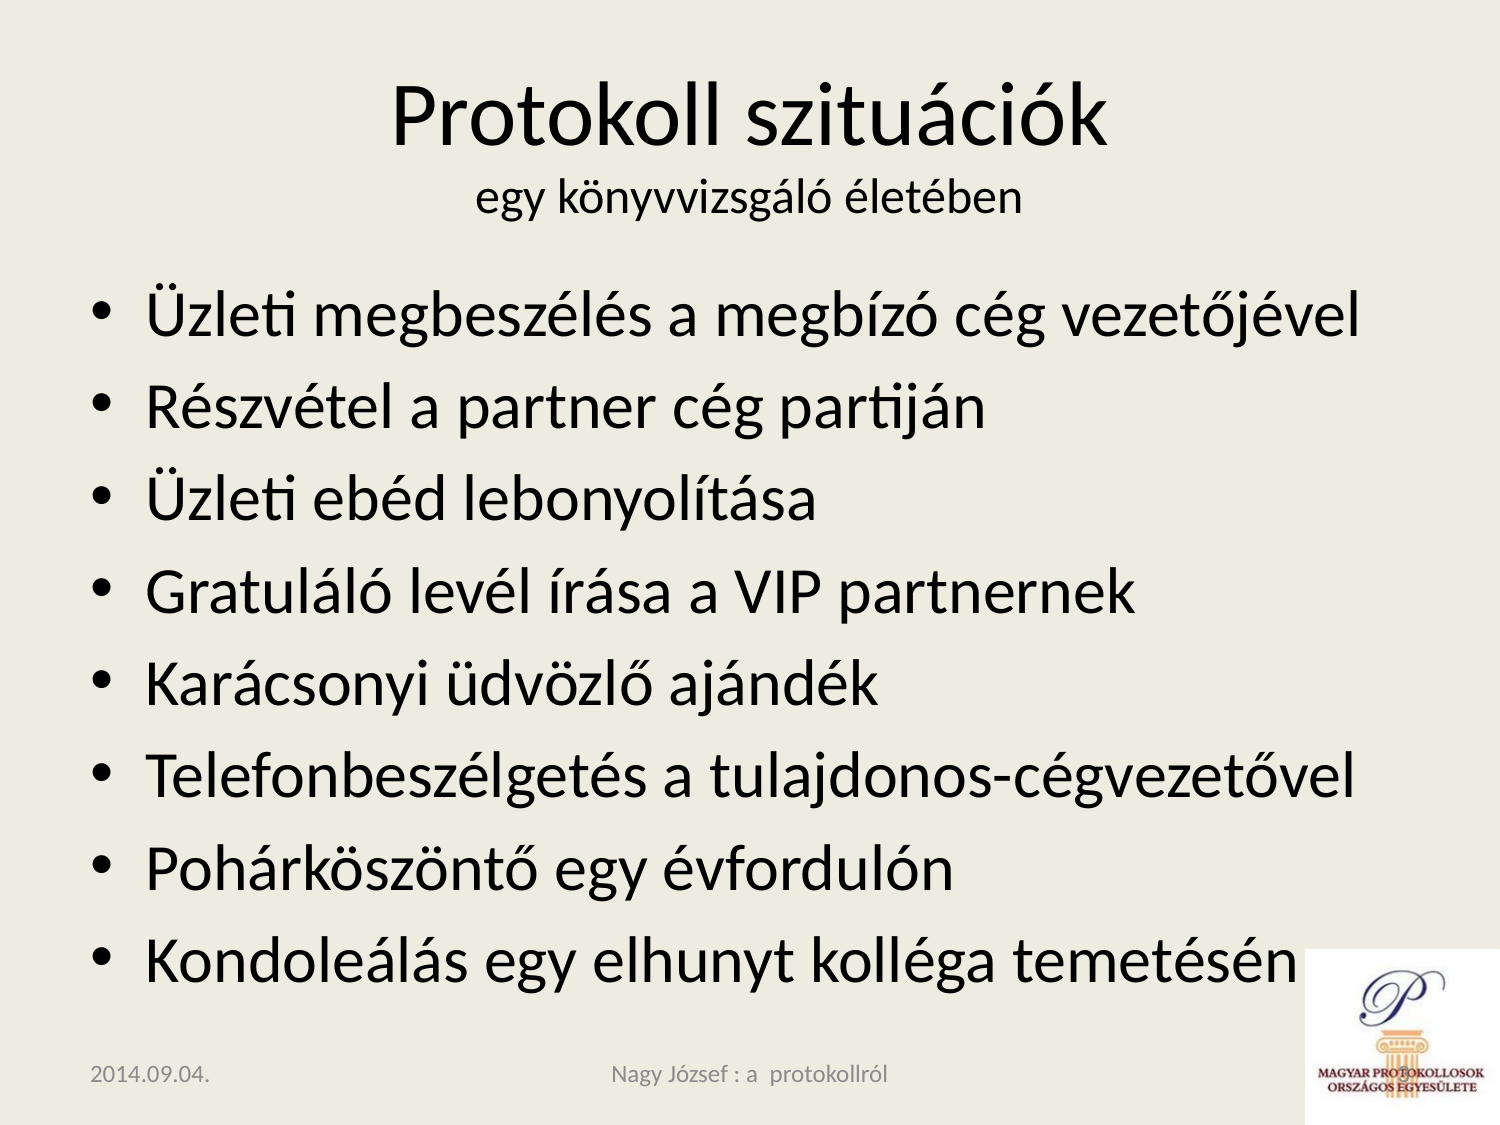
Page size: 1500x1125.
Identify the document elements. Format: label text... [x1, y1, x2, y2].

title Protokoll szituációk egy könyvvizsgáló életében [75, 45, 1425, 233]
slide_number 3 [1074, 1042, 1425, 1103]
footer Nagy József : a protokollról [512, 1042, 988, 1103]
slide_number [75, 1042, 425, 1103]
picture [1305, 949, 1500, 1125]
list Üzleti megbeszélés a megbízó cég vezetőjével Részvétel a partner cég partiján Üzleti ebéd lebonyolítása Gratuláló levél írása a VIP partnernek Karácsonyi üdvözlő ajándék Telefonbeszélgetés a tulajdonos-cégvezetővel Pohárköszöntő egy évfordulón Kondoleálás egy elhunyt kolléga temetésén [75, 262, 1425, 1005]
